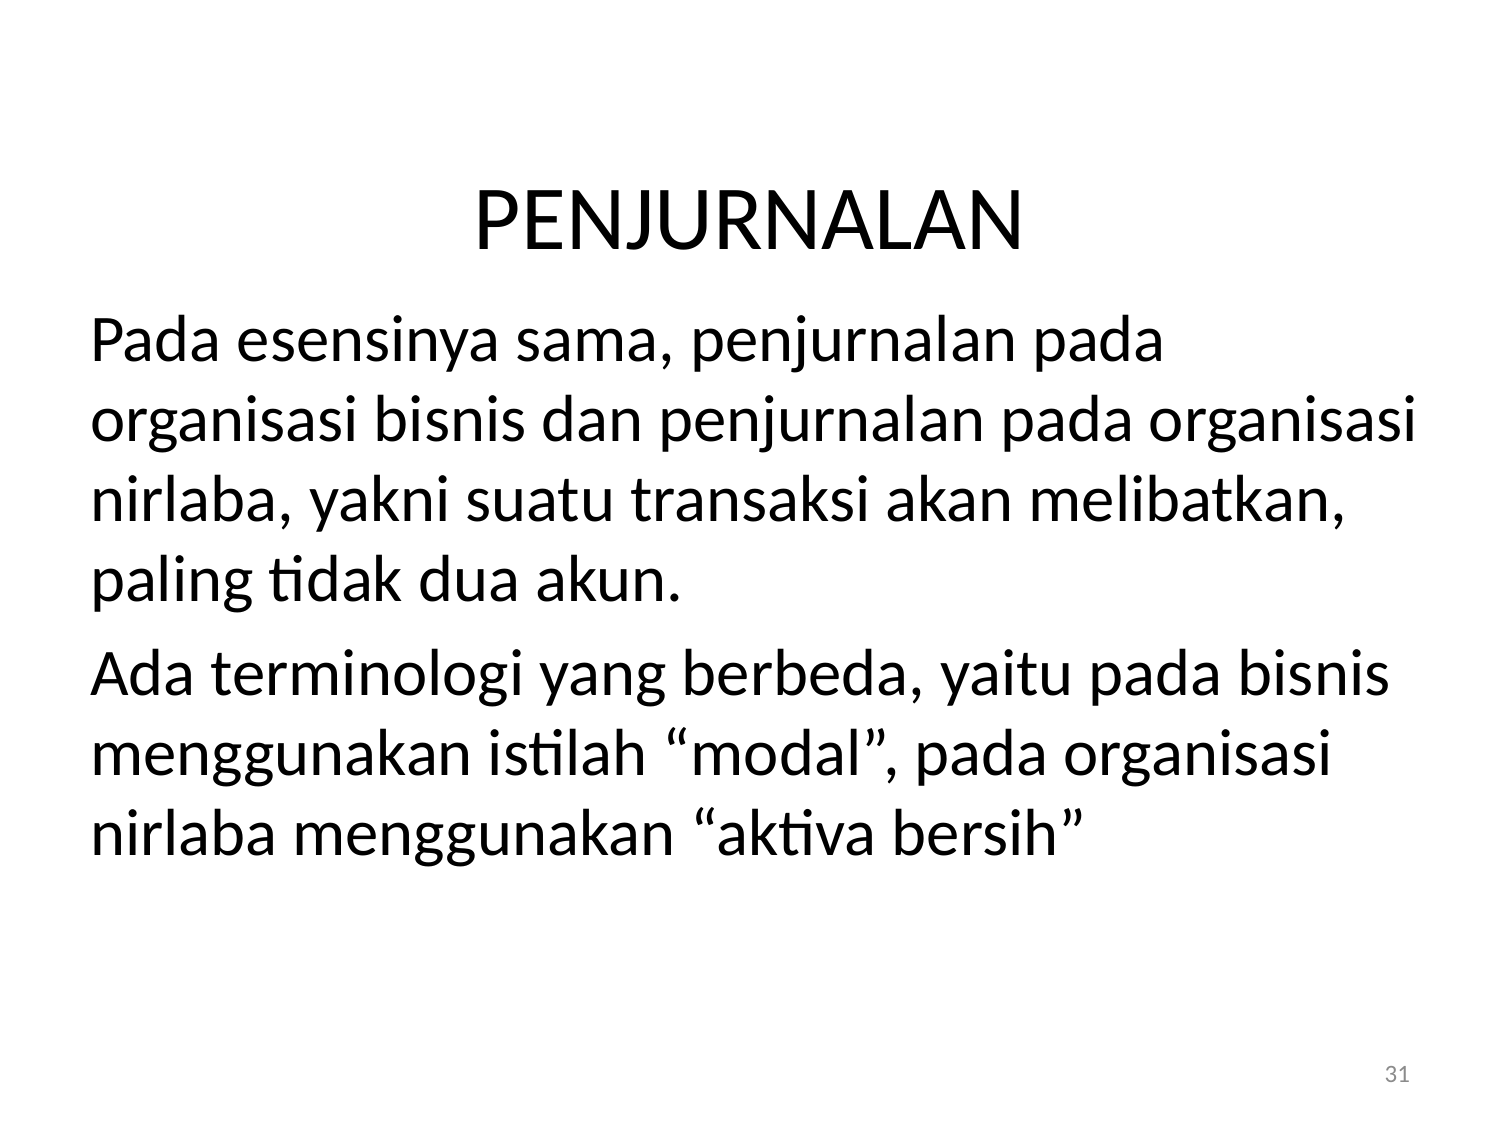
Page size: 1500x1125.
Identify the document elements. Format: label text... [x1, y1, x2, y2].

subtitle Pada esensinya sama, penjurnalan pada organisasi bisnis dan penjurnalan pada organisasi nirlaba, yakni suatu transaksi akan melibatkan, paling tidak dua akun. Ada terminologi yang berbeda, yaitu pada bisnis menggunakan istilah “modal”, pada organisasi nirlaba menggunakan “aktiva bersih” [75, 287, 1438, 1075]
title PENJURNALAN [112, 112, 1388, 287]
slide_number 31 [1074, 1042, 1425, 1103]
